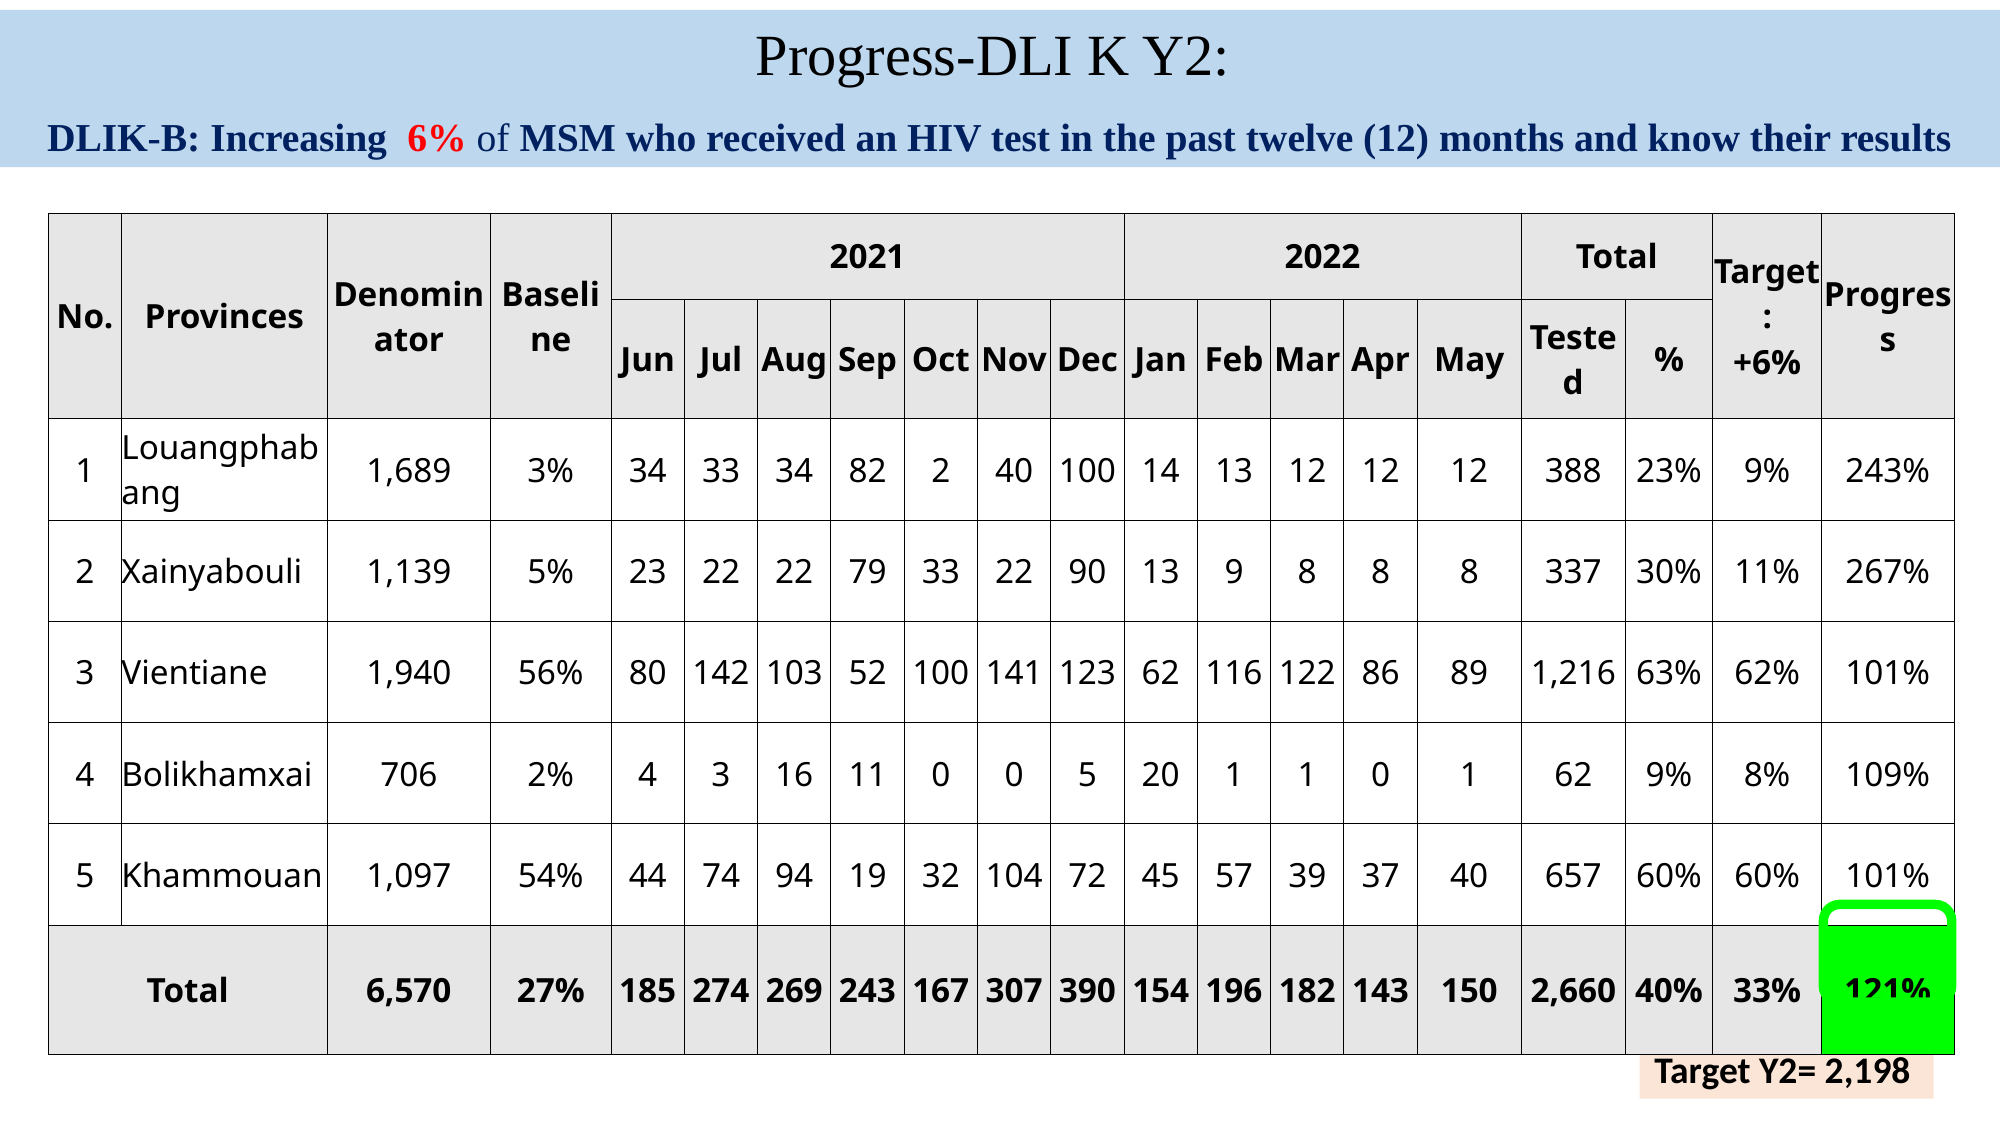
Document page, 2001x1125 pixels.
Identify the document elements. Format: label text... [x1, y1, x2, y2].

table_cell 63% [1626, 622, 1712, 722]
table_cell May [1418, 300, 1521, 418]
table_cell 122 [1271, 622, 1343, 722]
table_cell 337 [1522, 521, 1625, 621]
table_cell 141 [978, 622, 1050, 722]
table_cell 80 [612, 622, 684, 722]
table_cell 1 [1271, 723, 1343, 823]
table_cell Tested [1522, 300, 1625, 418]
table_cell 40 [1418, 824, 1521, 925]
table_cell 20 [1125, 723, 1197, 823]
table_cell 5 [49, 824, 121, 925]
table_header Provinces [122, 214, 327, 418]
table_cell 60% [1626, 824, 1712, 925]
table_cell 33 [905, 521, 977, 621]
table_cell 14 [1125, 419, 1197, 520]
table_cell Feb [1198, 300, 1270, 418]
table_cell 8% [1713, 723, 1821, 823]
table_cell Aug [758, 300, 830, 418]
table_cell Jul [685, 300, 757, 418]
table_header Denominator [328, 214, 490, 418]
table_cell 0 [905, 723, 977, 823]
table_cell 40% [1626, 926, 1712, 1054]
table_cell Louangphabang [122, 419, 327, 520]
table_cell 100 [1051, 419, 1124, 520]
table_cell 1 [49, 419, 121, 520]
table_cell 3% [491, 419, 611, 520]
table_cell 16 [758, 723, 830, 823]
table_cell 8 [1418, 521, 1521, 621]
table_cell 307 [978, 926, 1050, 1054]
table_header Progress [1822, 214, 1954, 418]
table_cell 1,139 [328, 521, 490, 621]
table_cell 86 [1344, 622, 1417, 722]
table_cell 23% [1626, 419, 1712, 520]
table_cell 62% [1713, 622, 1821, 722]
table_cell 142 [685, 622, 757, 722]
table_cell 388 [1522, 419, 1625, 520]
table_header Total [1522, 214, 1712, 299]
table_cell 1,097 [328, 824, 490, 925]
table_cell 116 [1198, 622, 1270, 722]
table_cell 267% [1822, 521, 1954, 621]
table_cell 243 [831, 926, 904, 1054]
table_cell Mar [1271, 300, 1343, 418]
table_cell 90 [1051, 521, 1124, 621]
table_cell 52 [831, 622, 904, 722]
table_cell 34 [612, 419, 684, 520]
table_cell 657 [1522, 824, 1625, 925]
table_cell 100 [905, 622, 977, 722]
table_cell 269 [758, 926, 830, 1054]
table_header Target: +6% [1713, 214, 1821, 418]
table_cell 12 [1344, 419, 1417, 520]
table_cell Apr [1344, 300, 1417, 418]
table_cell 8 [1344, 521, 1417, 621]
table_cell 4 [612, 723, 684, 823]
table_cell 123 [1051, 622, 1124, 722]
table_cell 34 [758, 419, 830, 520]
table_cell 22 [978, 521, 1050, 621]
table_cell 40 [978, 419, 1050, 520]
table_cell 0 [1344, 723, 1417, 823]
table_cell 390 [1051, 926, 1124, 1054]
table_cell 0 [978, 723, 1050, 823]
table_cell 8 [1271, 521, 1343, 621]
table_cell 154 [1125, 926, 1197, 1054]
table_cell Vientiane [122, 622, 327, 722]
table_cell 4 [49, 723, 121, 823]
table_cell 2% [491, 723, 611, 823]
table_cell 5 [1051, 723, 1124, 823]
table_cell 109% [1822, 723, 1954, 823]
table_cell 2,660 [1522, 926, 1625, 1054]
text_box [1822, 903, 1953, 1004]
table_cell 74 [685, 824, 757, 925]
table_cell 1,689 [328, 419, 490, 520]
table_cell 182 [1271, 926, 1343, 1054]
table_cell 39 [1271, 824, 1343, 925]
text_box Progress-DLI K Y2: DLIK-B: Increasing 6% of MSM who received an HIV test in the past twelve (12) months and know their results [0, 9, 2000, 168]
table_cell 101% [1822, 622, 1954, 722]
table_cell 143 [1344, 926, 1417, 1054]
table_cell 185 [612, 926, 684, 1054]
table_cell 82 [831, 419, 904, 520]
table_cell Khammouan [122, 824, 327, 925]
text_box Target Y2= 2,198 [1639, 1055, 1934, 1099]
table_cell 62 [1522, 723, 1625, 823]
table_cell 13 [1198, 419, 1270, 520]
table_cell 9% [1626, 723, 1712, 823]
table_cell 9% [1713, 419, 1821, 520]
table_cell % [1626, 300, 1712, 418]
table_cell 3 [49, 622, 121, 722]
table_cell 1 [1198, 723, 1270, 823]
table_cell 19 [831, 824, 904, 925]
table_cell 79 [831, 521, 904, 621]
table_cell 33 [685, 419, 757, 520]
table_cell 27% [491, 926, 611, 1054]
table_cell 104 [978, 824, 1050, 925]
table_header Baseline [491, 214, 611, 418]
table_cell 56% [491, 622, 611, 722]
table_cell Dec [1051, 300, 1124, 418]
table_cell 11% [1713, 521, 1821, 621]
table_header No. [49, 214, 121, 418]
table_cell 33% [1713, 926, 1821, 1054]
table_cell 5% [491, 521, 611, 621]
table_cell Bolikhamxai [122, 723, 327, 823]
table_cell 32 [905, 824, 977, 925]
table_cell 1,216 [1522, 622, 1625, 722]
table_cell 12 [1418, 419, 1521, 520]
table_cell 243% [1822, 419, 1954, 520]
table_cell 22 [758, 521, 830, 621]
table_cell 150 [1418, 926, 1521, 1054]
table_cell 1,940 [328, 622, 490, 722]
table_cell 103 [758, 622, 830, 722]
table_cell 30% [1626, 521, 1712, 621]
table_cell 57 [1198, 824, 1270, 925]
table_cell 37 [1344, 824, 1417, 925]
table_cell 3 [685, 723, 757, 823]
table_cell Total [49, 926, 327, 1054]
table_cell 22 [685, 521, 757, 621]
table_cell 89 [1418, 622, 1521, 722]
table_cell 101% [1822, 824, 1954, 925]
table_cell 2 [49, 521, 121, 621]
table_cell 45 [1125, 824, 1197, 925]
table_cell 121% [1822, 926, 1954, 1054]
table_cell 62 [1125, 622, 1197, 722]
table_cell 72 [1051, 824, 1124, 925]
table_cell Nov [978, 300, 1050, 418]
table_cell Jun [612, 300, 684, 418]
table_cell 44 [612, 824, 684, 925]
table_cell 274 [685, 926, 757, 1054]
table_header 2022 [1125, 214, 1521, 299]
table_cell 60% [1713, 824, 1821, 925]
table_cell 54% [491, 824, 611, 925]
table_header 2021 [612, 214, 1124, 299]
table_cell 1 [1418, 723, 1521, 823]
table_cell Jan [1125, 300, 1197, 418]
table_cell 167 [905, 926, 977, 1054]
table_cell 2 [905, 419, 977, 520]
table_cell Xainyabouli [122, 521, 327, 621]
table_cell Sep [831, 300, 904, 418]
table_cell 11 [831, 723, 904, 823]
table_cell Oct [905, 300, 977, 418]
table_cell 94 [758, 824, 830, 925]
table_cell 12 [1271, 419, 1343, 520]
table_cell 6,570 [328, 926, 490, 1054]
table_cell 9 [1198, 521, 1270, 621]
table_cell 196 [1198, 926, 1270, 1054]
table_cell 23 [612, 521, 684, 621]
table_cell 13 [1125, 521, 1197, 621]
table_cell 706 [328, 723, 490, 823]
